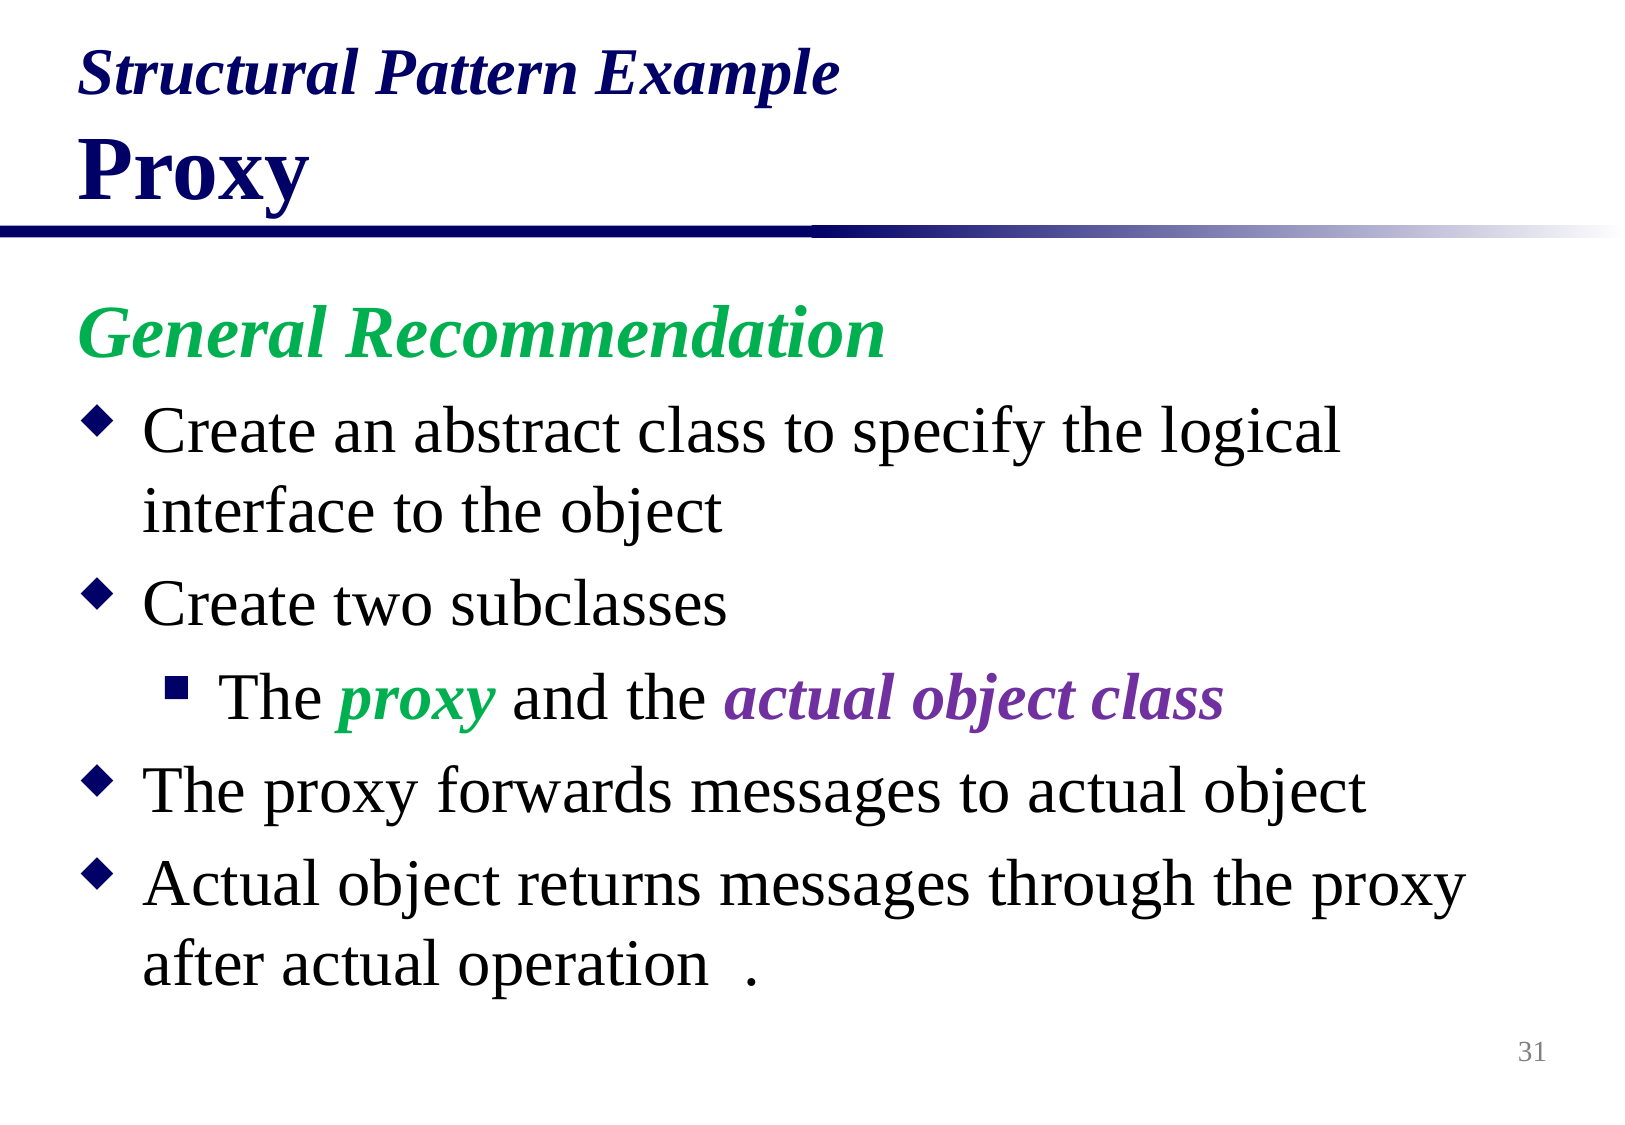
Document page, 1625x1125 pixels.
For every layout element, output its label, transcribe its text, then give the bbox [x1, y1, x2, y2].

list General Recommendation Create an abstract class to specify the logical interface to the object Create two subclasses The proxy and the actual object class The proxy forwards messages to actual object Actual object returns messages through the proxy after actual operation . [62, 274, 1563, 1088]
title Structural Pattern Example Proxy [62, 49, 1563, 226]
